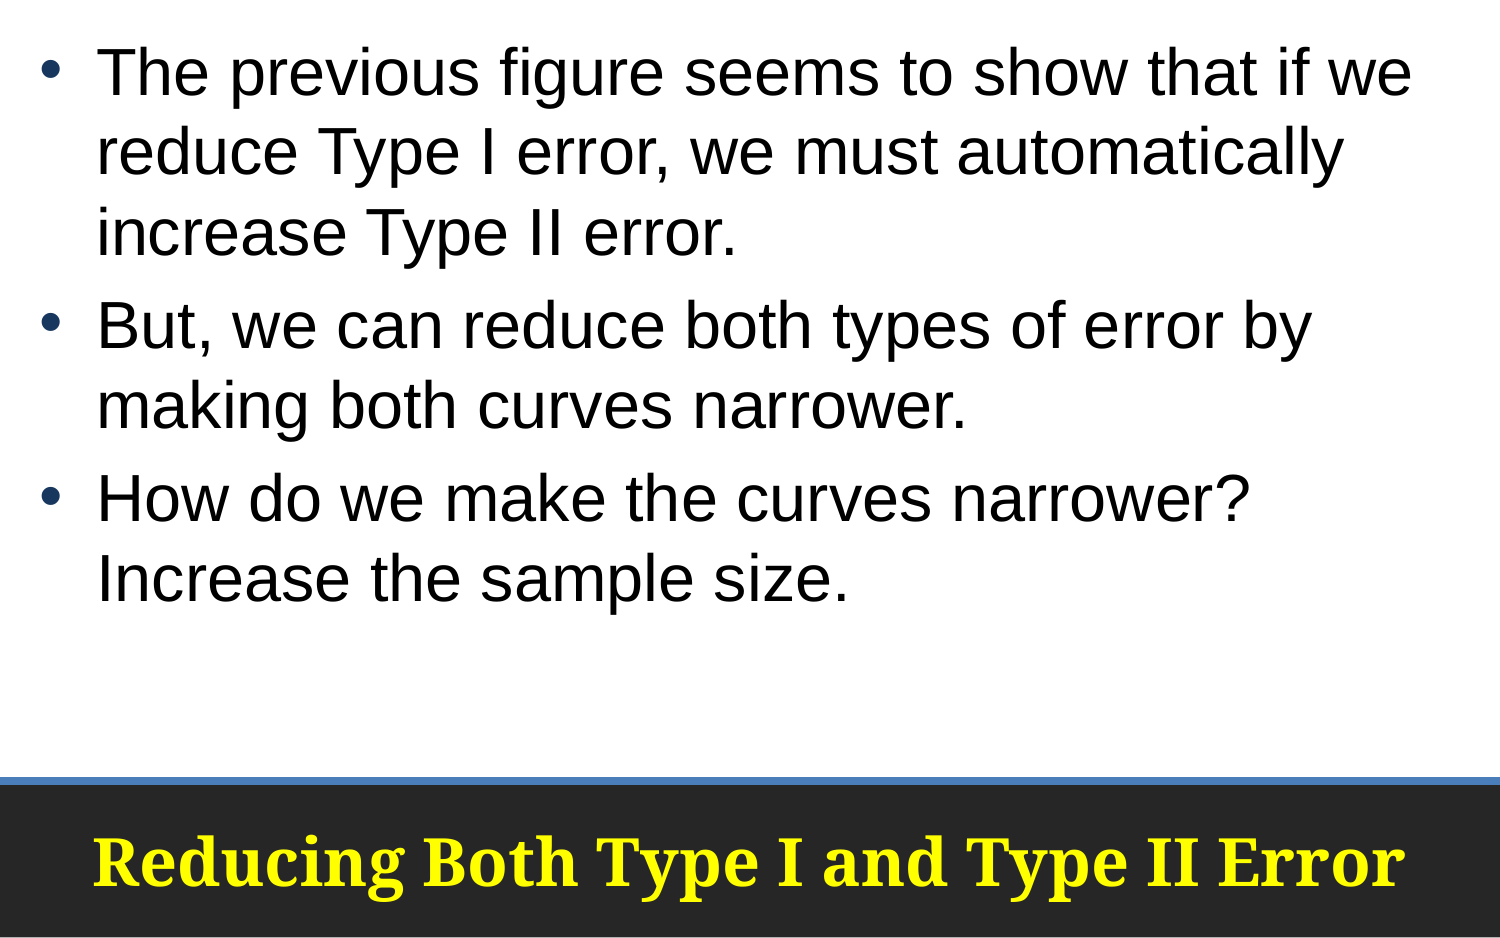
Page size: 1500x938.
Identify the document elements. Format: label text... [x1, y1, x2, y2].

title Reducing Both Type I and Type II Error [0, 781, 1500, 938]
list The previous figure seems to show that if we reduce Type I error, we must automatically increase Type II error. But, we can reduce both types of error by making both curves narrower. How do we make the curves narrower? Increase the sample size. [24, 20, 1475, 761]
